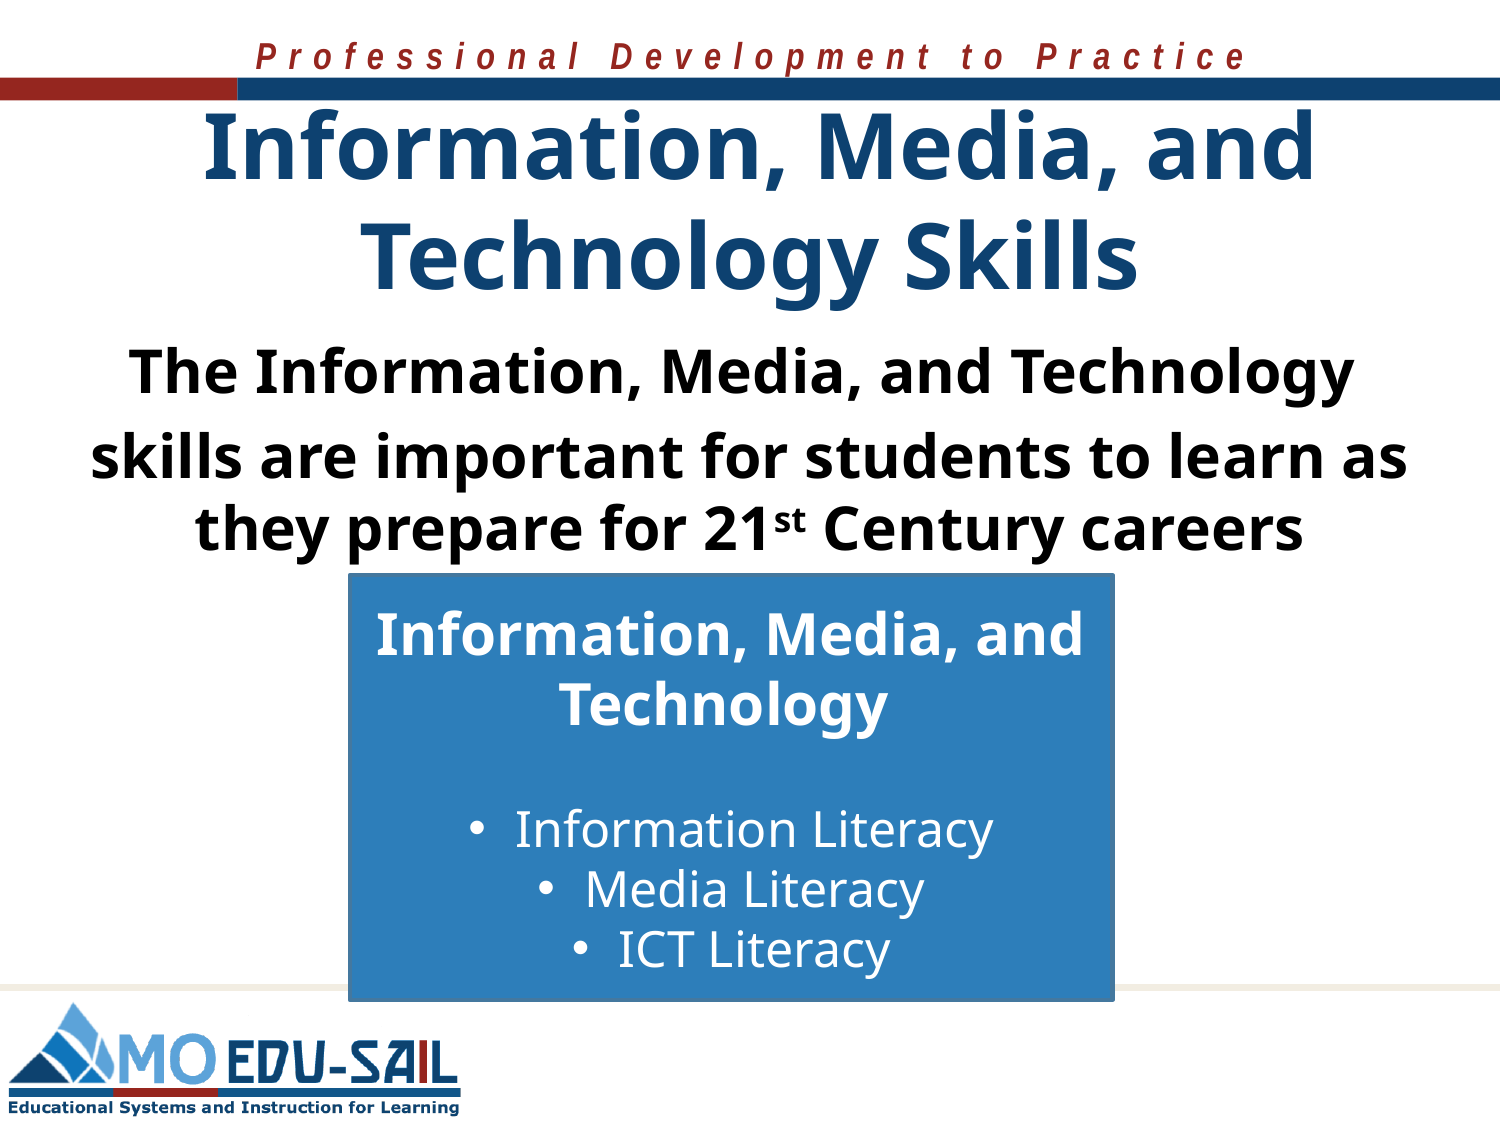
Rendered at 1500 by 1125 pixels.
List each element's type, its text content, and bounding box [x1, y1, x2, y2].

text_box Information, Media, and Technology Information Literacy Media Literacy ICT Literacy [348, 573, 1115, 1002]
picture [8, 997, 475, 1120]
title Information, Media, and Technology Skills [74, 107, 1426, 288]
list The Information, Media, and Technology skills are important for students to learn as they prepare for 21st Century careers [74, 324, 1426, 576]
